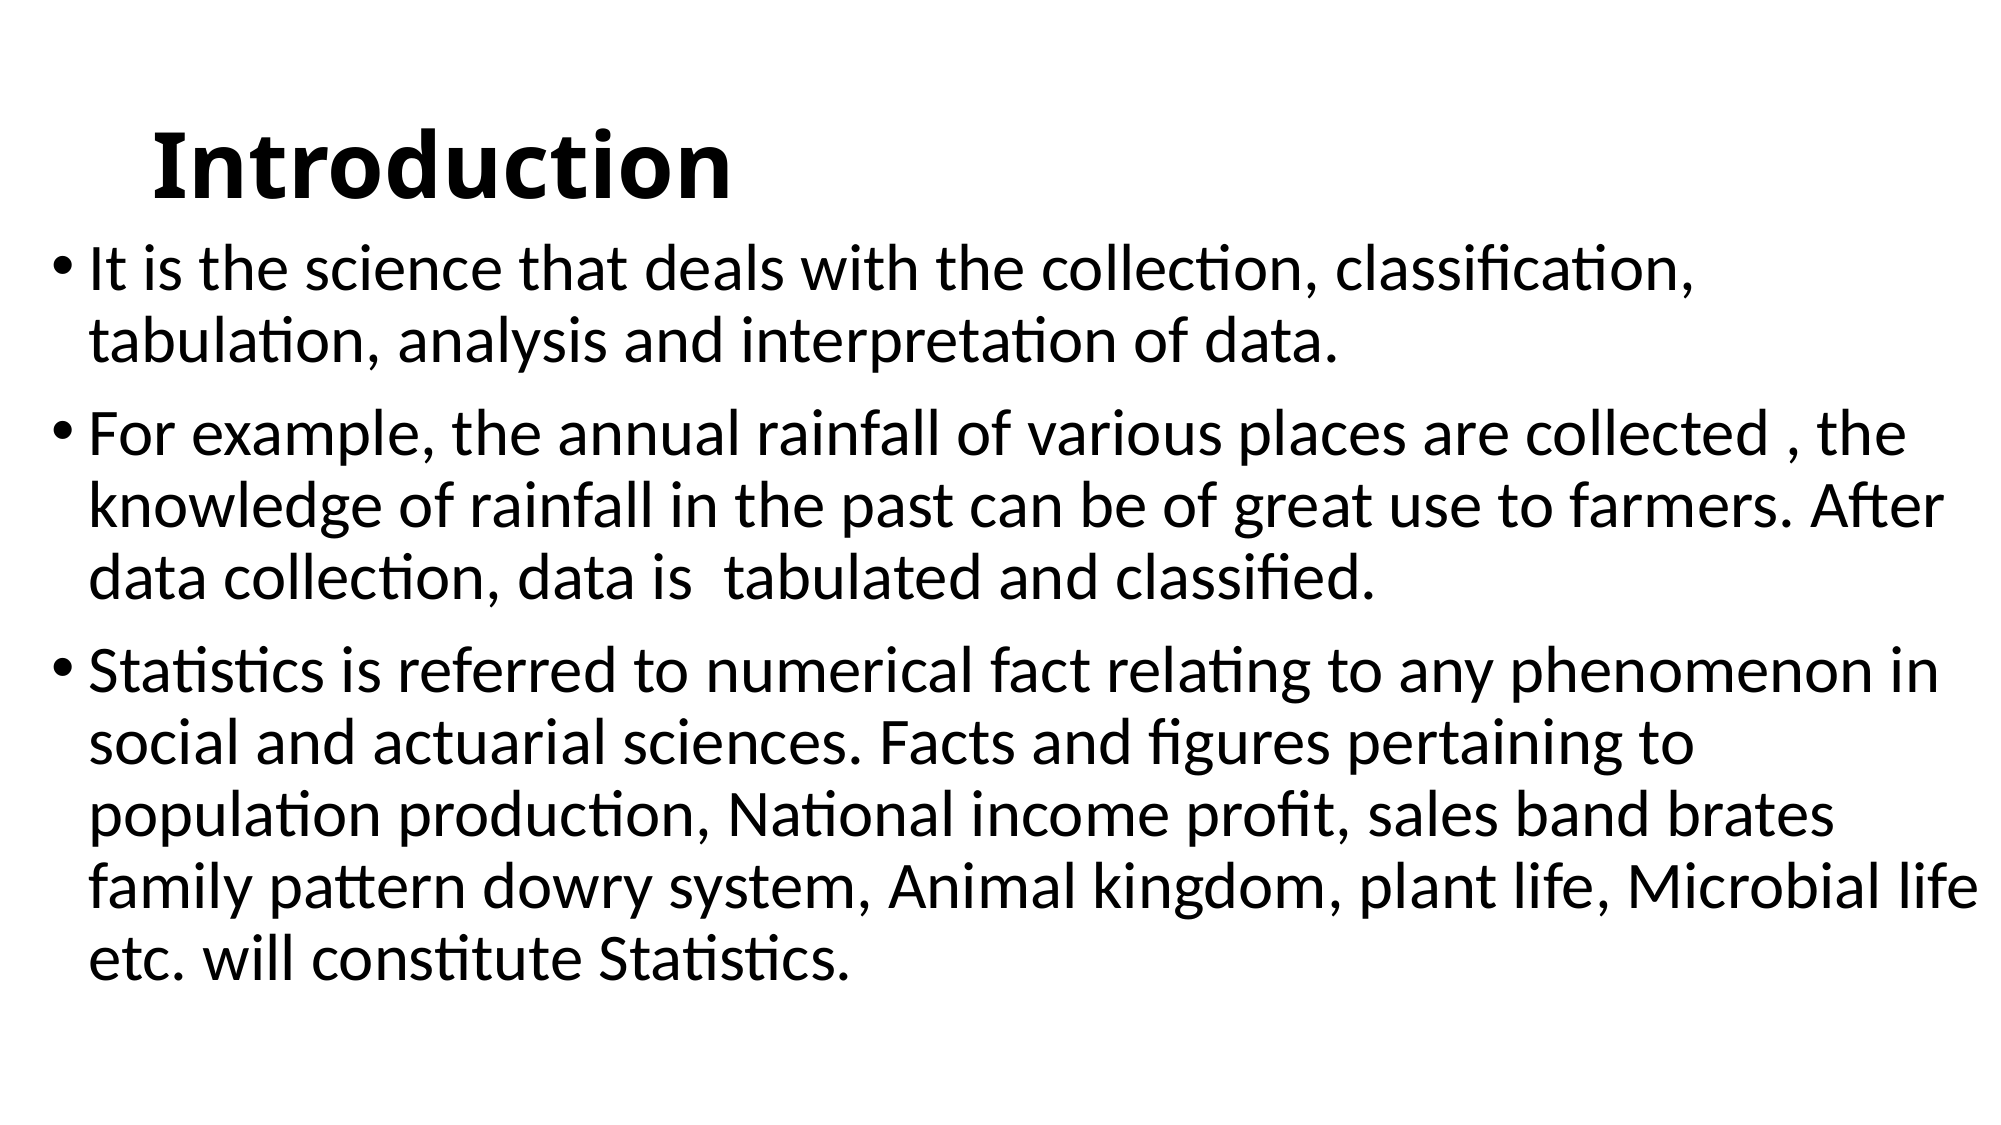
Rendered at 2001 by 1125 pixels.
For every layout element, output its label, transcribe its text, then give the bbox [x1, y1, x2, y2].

list It is the science that deals with the collection, classification, tabulation, analysis and interpretation of data. For example, the annual rainfall of various places are collected , the knowledge of rainfall in the past can be of great use to farmers. After data collection, data is tabulated and classified. Statistics is referred to numerical fact relating to any phenomenon in social and actuarial sciences. Facts and figures pertaining to population production, National income profit, sales band brates family pattern dowry system, Animal kingdom, plant life, Microbial life etc. will constitute Statistics. [35, 224, 2000, 1096]
title Introduction [137, 59, 1863, 224]
